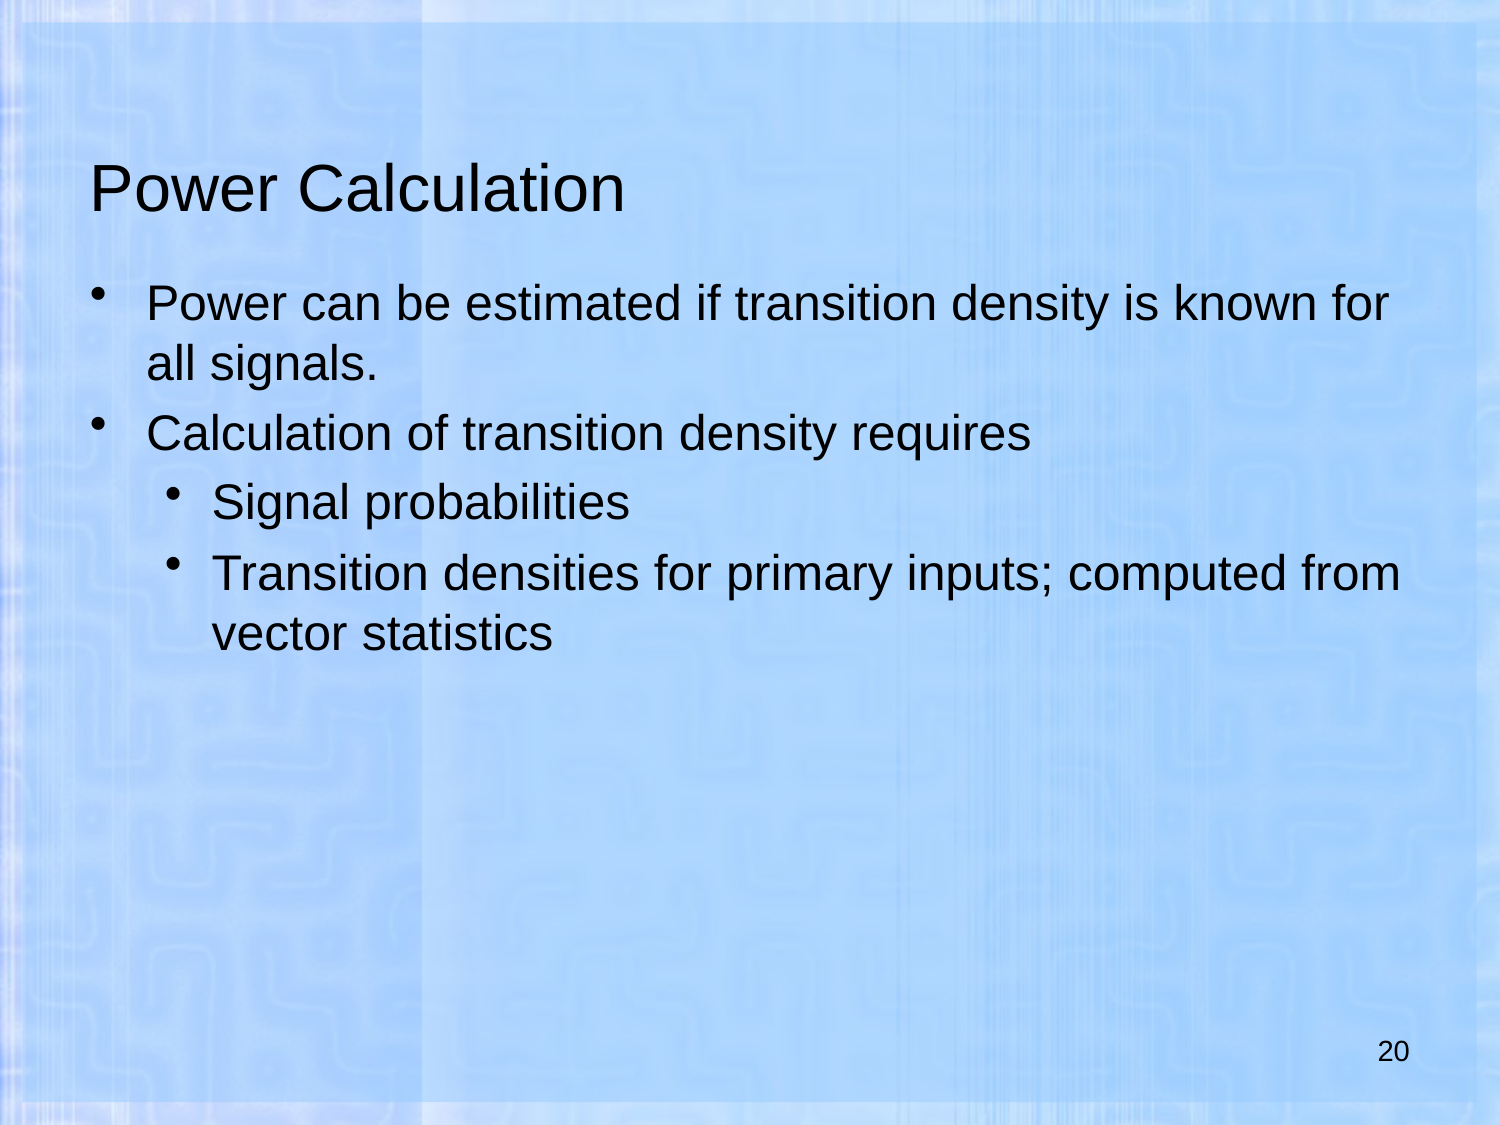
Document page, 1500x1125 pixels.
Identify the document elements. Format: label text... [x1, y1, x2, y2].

title Power Calculation [74, 44, 1425, 233]
slide_number 20 [1074, 1024, 1426, 1103]
picture [0, 0, 1500, 1125]
list Power can be estimated if transition density is known for all signals. Calculation of transition density requires Signal probabilities Transition densities for primary inputs; computed from vector statistics [74, 262, 1425, 1006]
slide_number 17 [22, 22, 1477, 1103]
